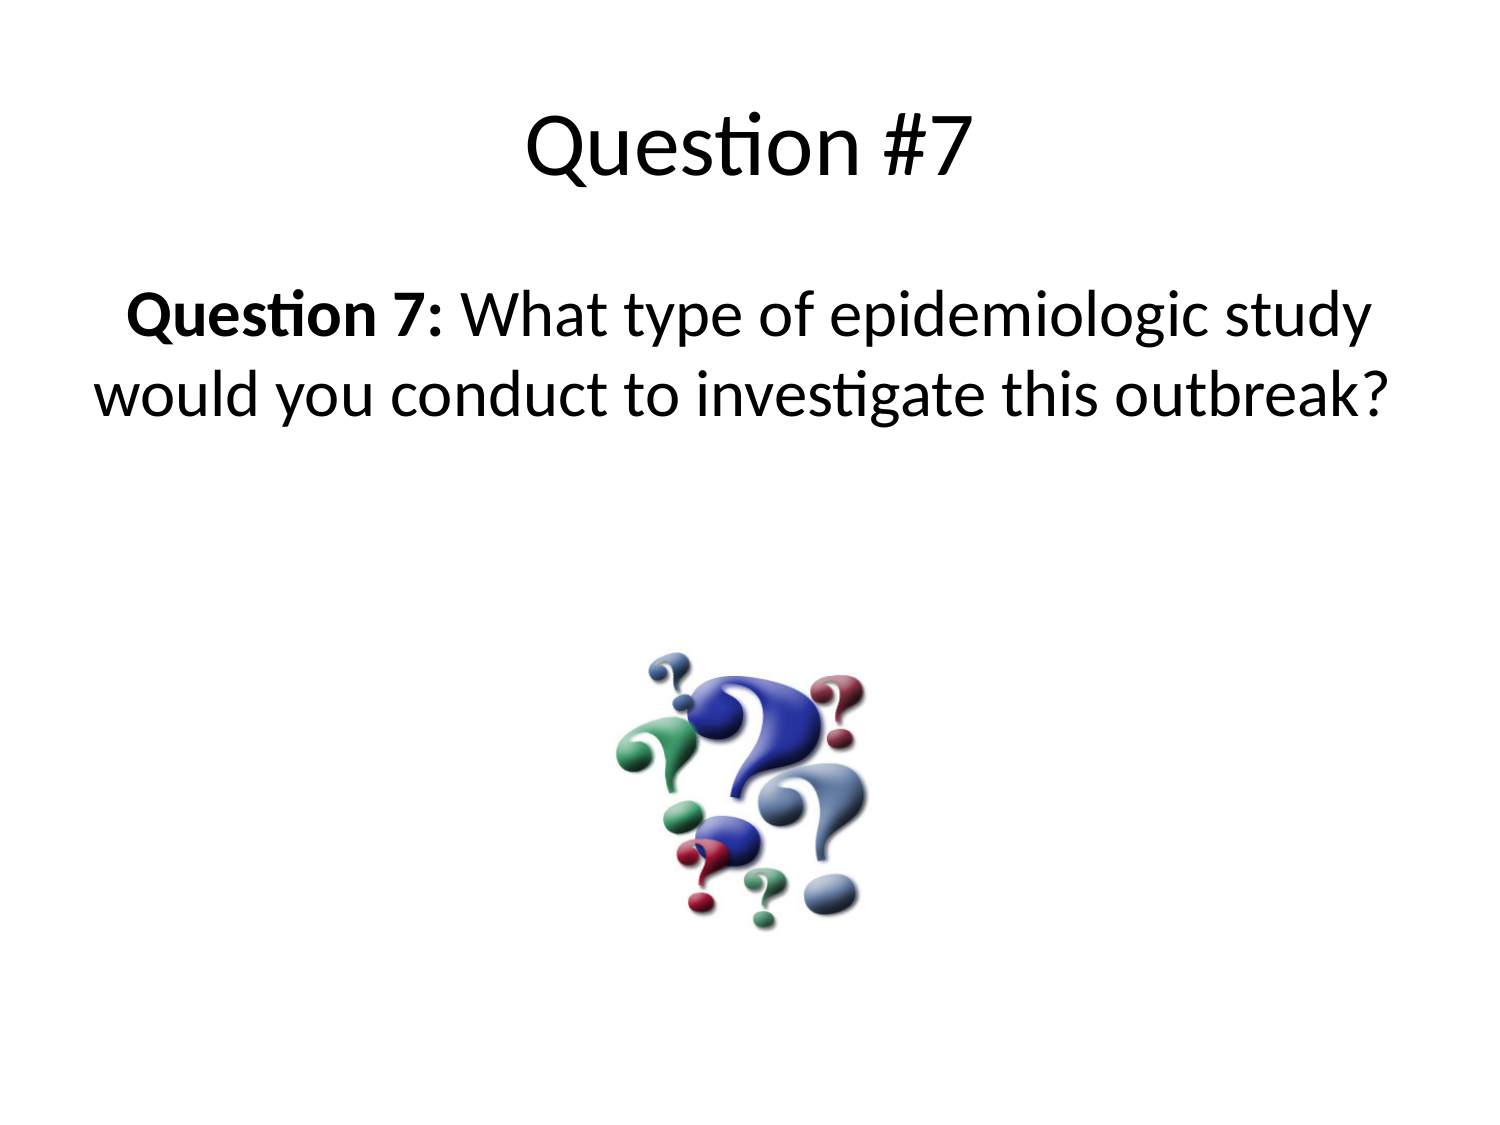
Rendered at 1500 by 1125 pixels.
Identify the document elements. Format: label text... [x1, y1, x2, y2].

picture [549, 646, 938, 938]
title Question #7 [75, 45, 1425, 233]
list Question 7: What type of epidemiologic study would you conduct to investigate this outbreak? [75, 262, 1425, 1005]
